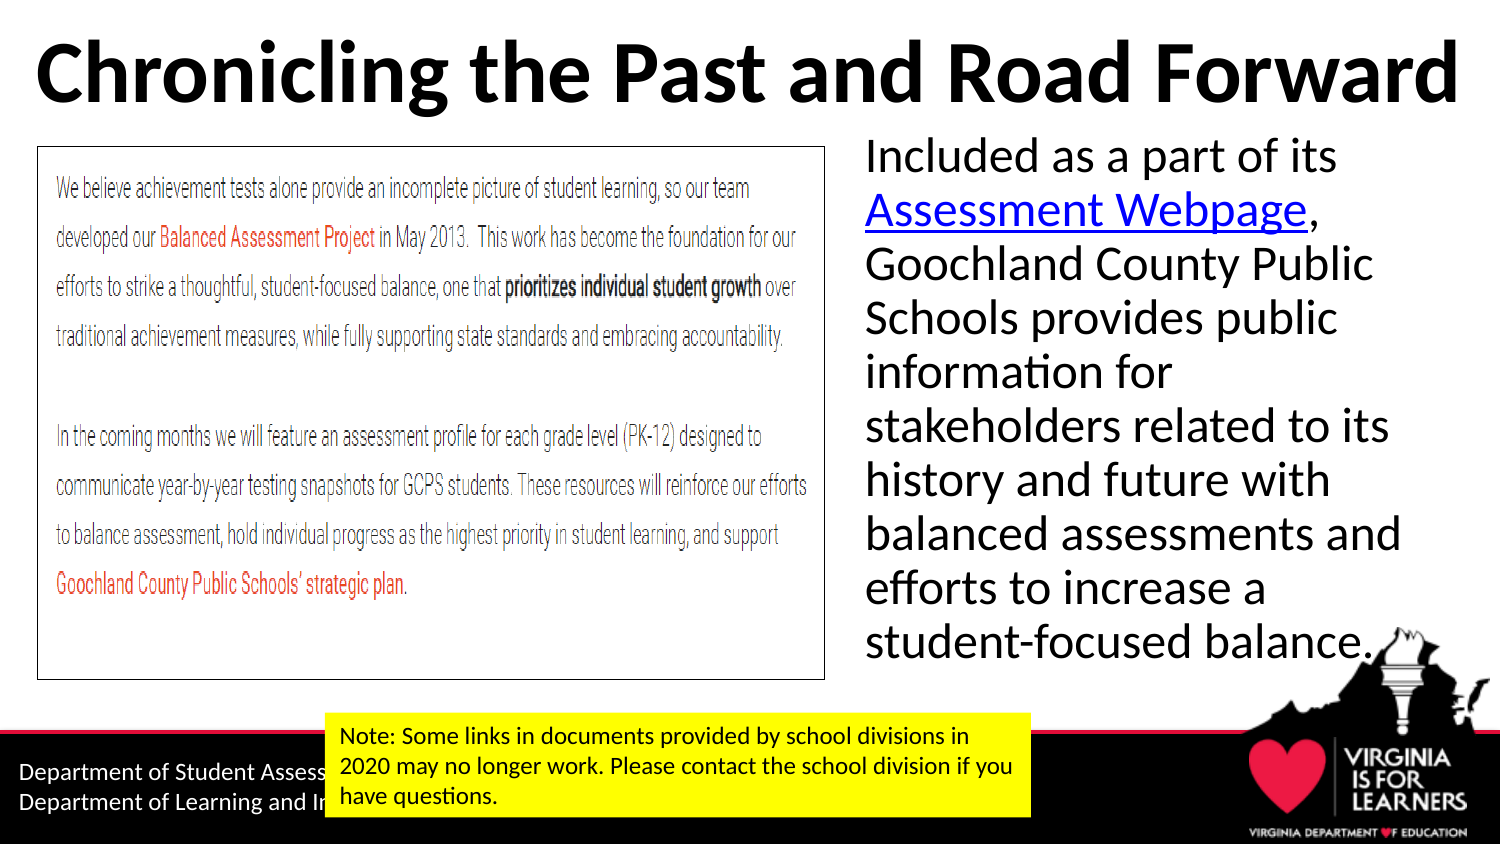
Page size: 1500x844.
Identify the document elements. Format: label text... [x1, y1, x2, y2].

picture [37, 146, 826, 680]
list Included as a part of its Assessment Webpage, Goochland County Public Schools provides public information for stakeholders related to its history and future with balanced assessments and efforts to increase a student-focused balance. [849, 121, 1450, 790]
picture [1249, 737, 1467, 838]
title Chronicling the Past and Road Forward [0, 0, 1500, 135]
text_box Note: Some links in documents provided by school divisions in 2020 may no longer work. Please contact the school division if you have questions. [324, 712, 1031, 818]
picture [1450, 627, 1490, 736]
